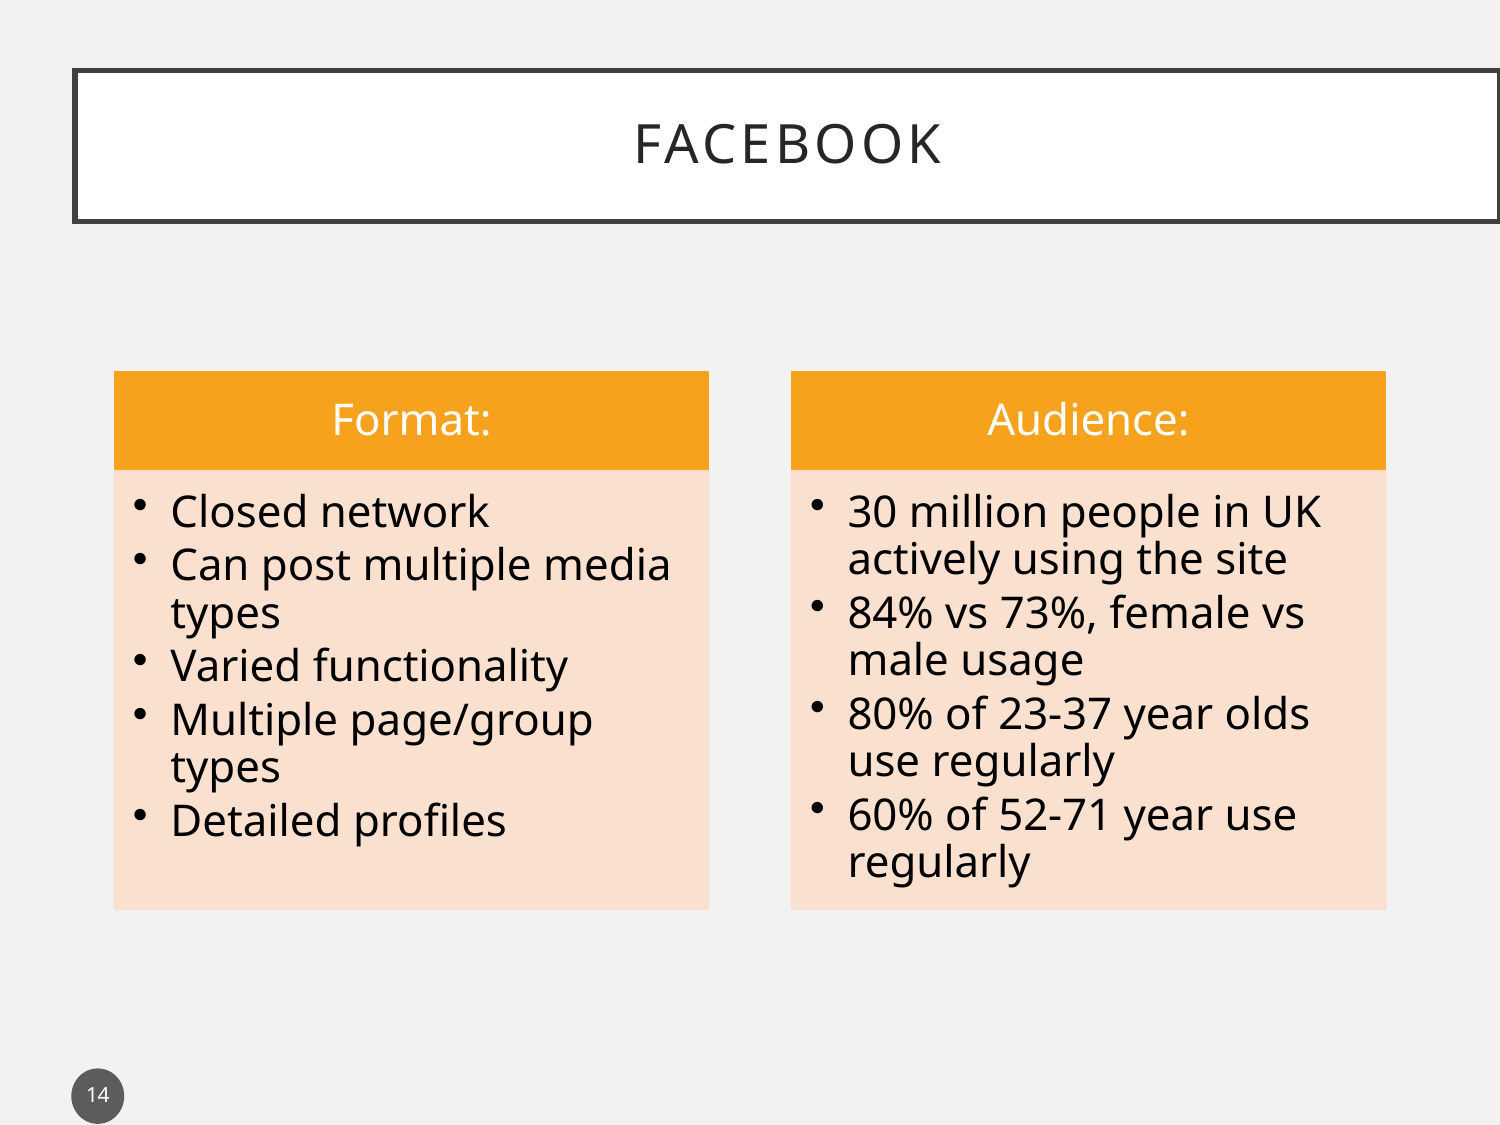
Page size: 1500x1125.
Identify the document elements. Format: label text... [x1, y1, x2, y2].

slide_number 14 [71, 1068, 125, 1124]
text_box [114, 360, 1386, 921]
title Facebook [72, 68, 1500, 224]
